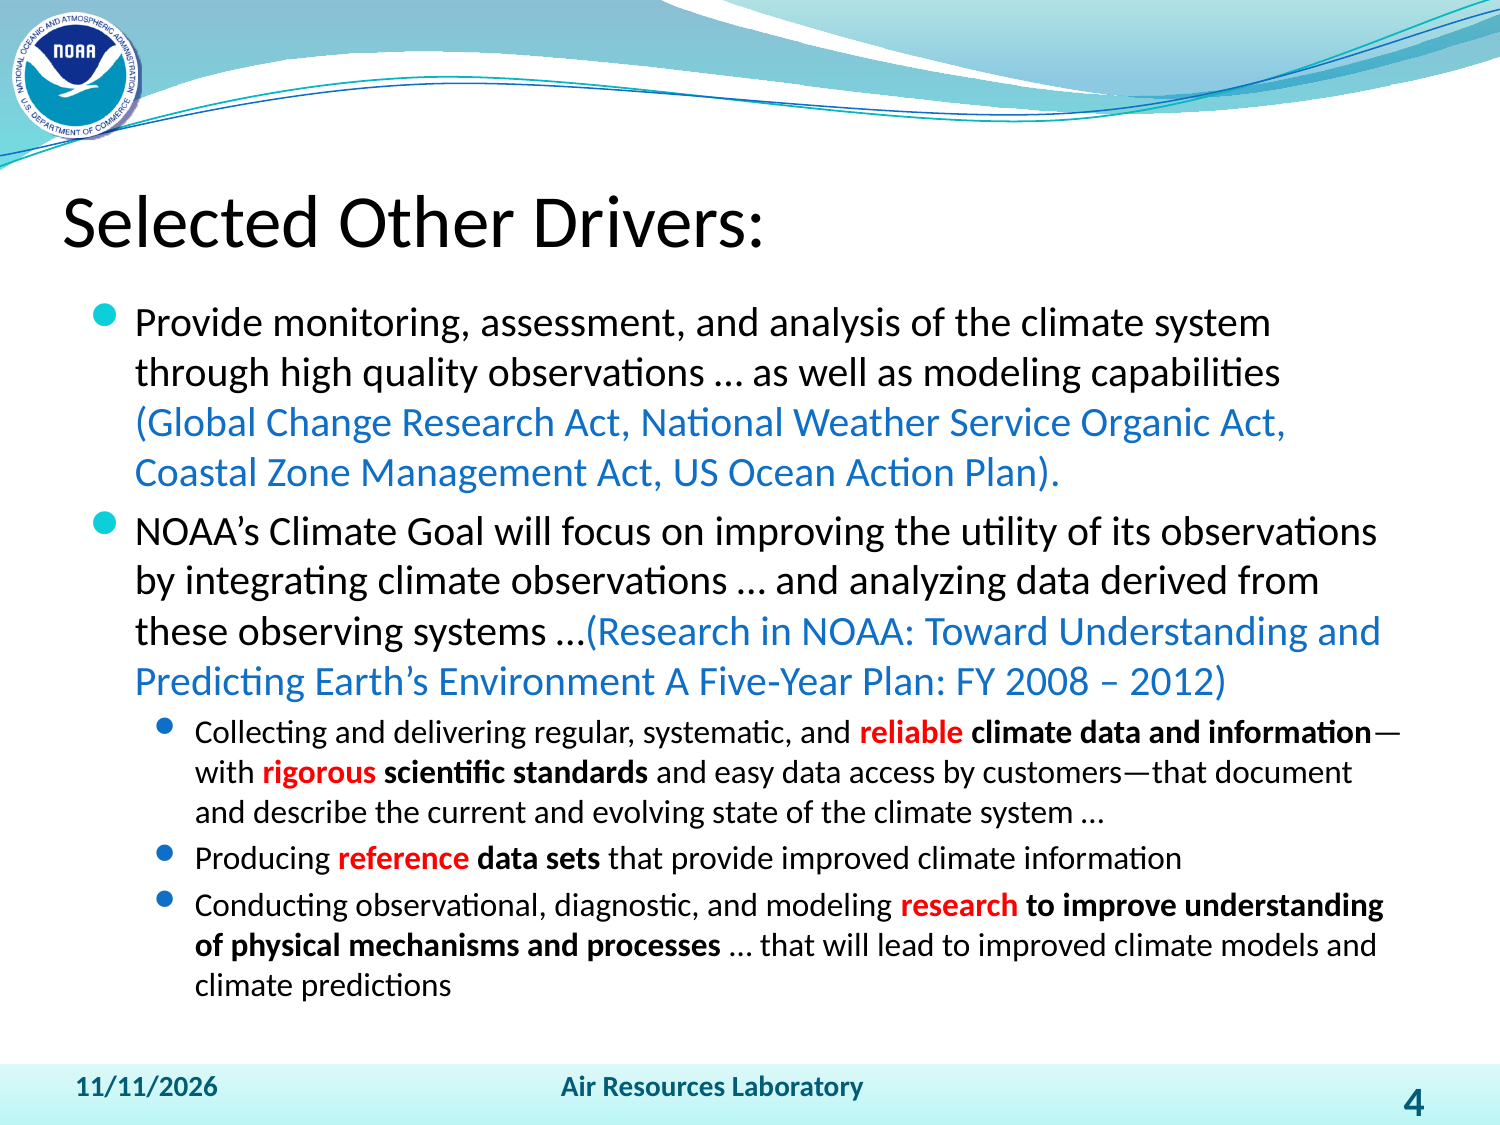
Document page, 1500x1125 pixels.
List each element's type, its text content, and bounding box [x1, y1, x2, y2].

picture [12, 12, 138, 138]
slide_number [75, 1042, 425, 1103]
title Selected Other Drivers: [62, 75, 1450, 263]
list Provide monitoring, assessment, and analysis of the climate system through high quality observations … as well as modeling capabilities (Global Change Research Act, National Weather Service Organic Act, Coastal Zone Management Act, US Ocean Action Plan). NOAA’s Climate Goal will focus on improving the utility of its observations by integrating climate observations … and analyzing data derived from these observing systems …(Research in NOAA: Toward Understanding and Predicting Earth’s Environment A Five‐Year Plan: FY 2008 – 2012) Collecting and delivering regular, systematic, and reliable climate data and information—with rigorous scientific standards and easy data access by customers—that document and describe the current and evolving state of the climate system … Producing reference data sets that provide improved climate information Conducting observational, diagnostic, and modeling research to improve understanding of physical mechanisms and processes … that will lead to improved climate models and climate predictions [75, 287, 1425, 1008]
slide_number 4 [1299, 1042, 1425, 1125]
footer Air Resources Laboratory [437, 1042, 988, 1103]
